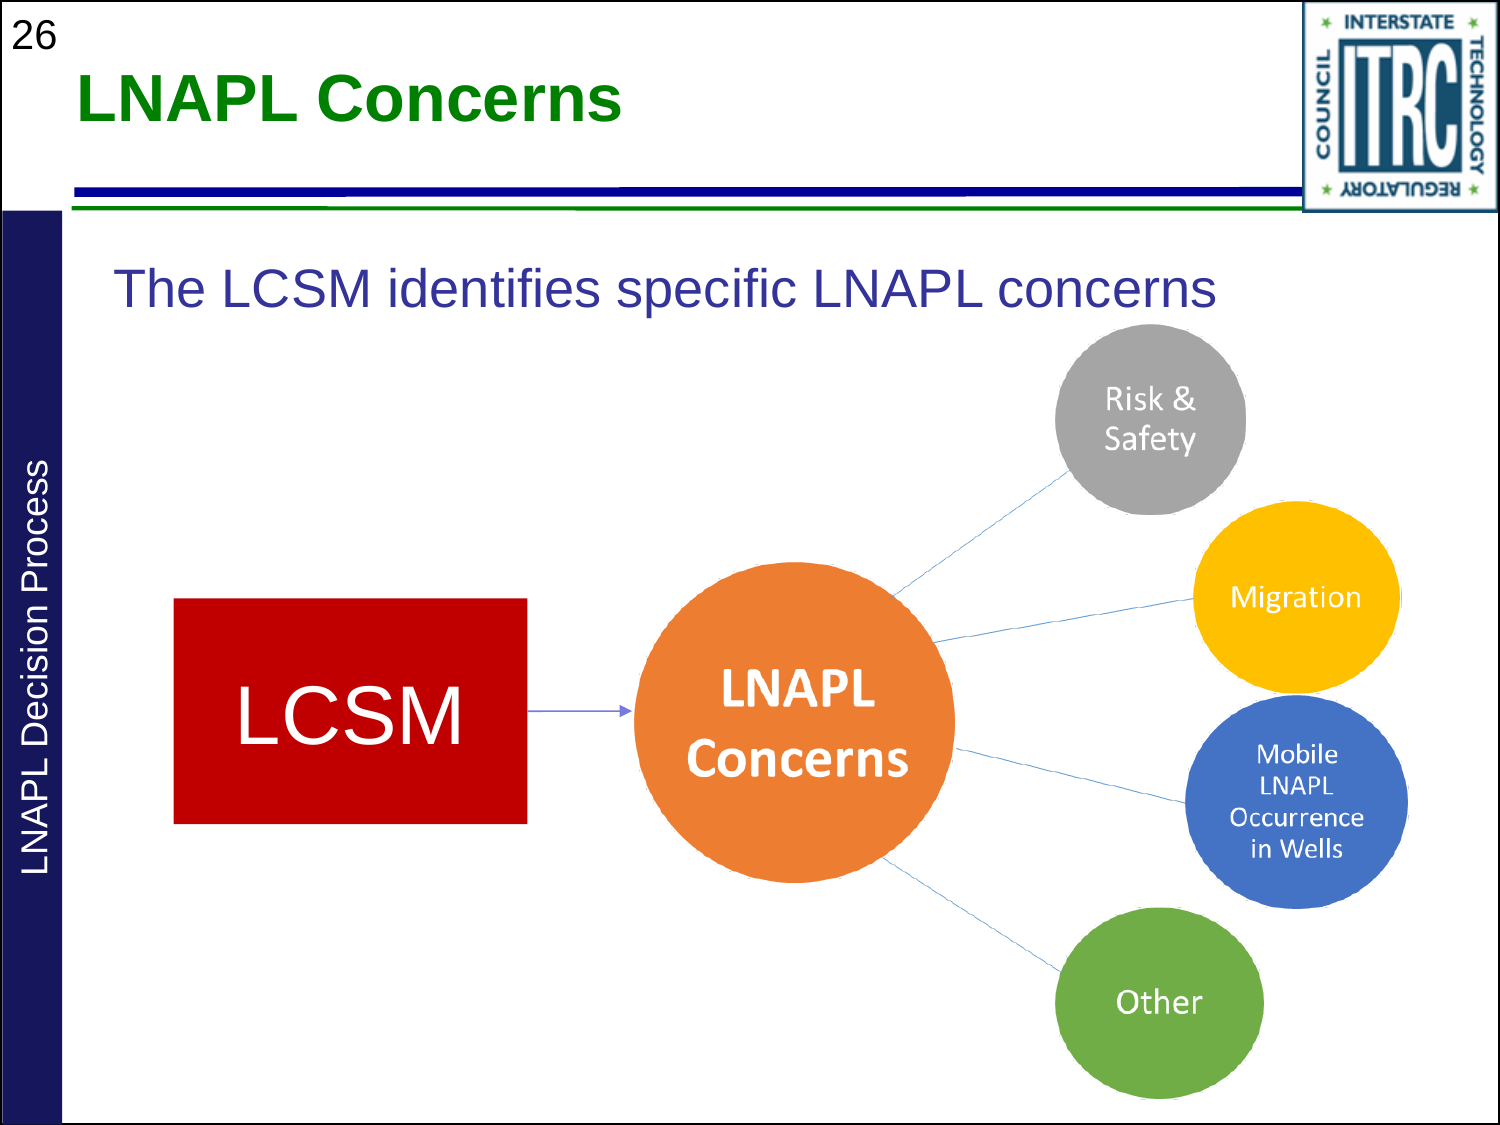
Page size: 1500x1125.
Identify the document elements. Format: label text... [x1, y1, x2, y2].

list The LCSM identifies specific LNAPL concerns [98, 245, 1374, 921]
picture [1302, 2, 1498, 213]
picture [631, 322, 1409, 1100]
title LNAPL Concerns [61, 15, 1307, 188]
text_box 26 [0, 0, 73, 65]
text_box LCSM [173, 598, 528, 825]
text_box LNAPL Decision Process [2, 210, 63, 1125]
